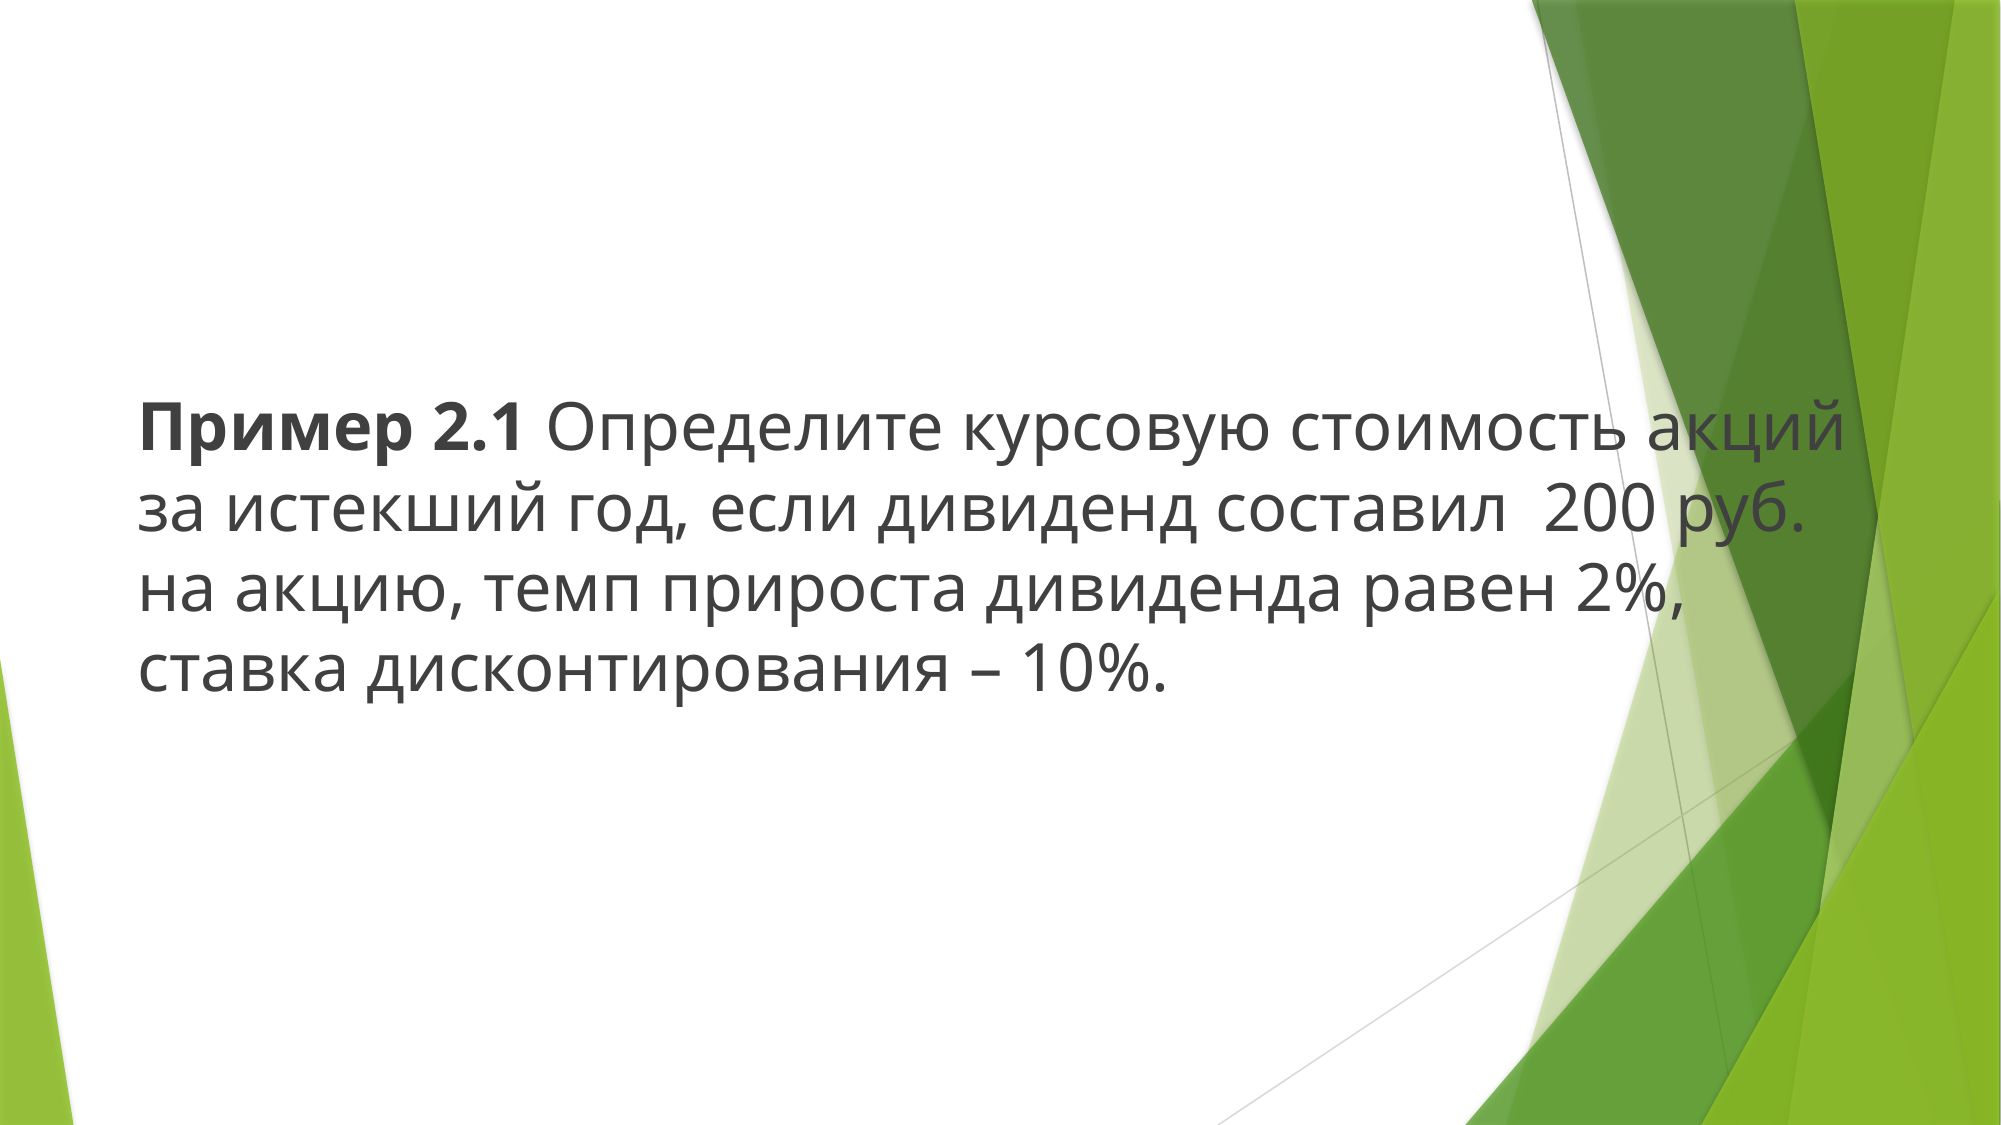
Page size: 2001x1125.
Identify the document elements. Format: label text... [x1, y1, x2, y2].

list Пример 2.1 Определите курсовую стоимость акций за истекший год, если дивиденд составил 200 руб. на акцию, темп прироста дивиденда равен 2%, ставка дисконтирования – 10%. [122, 73, 1899, 1071]
